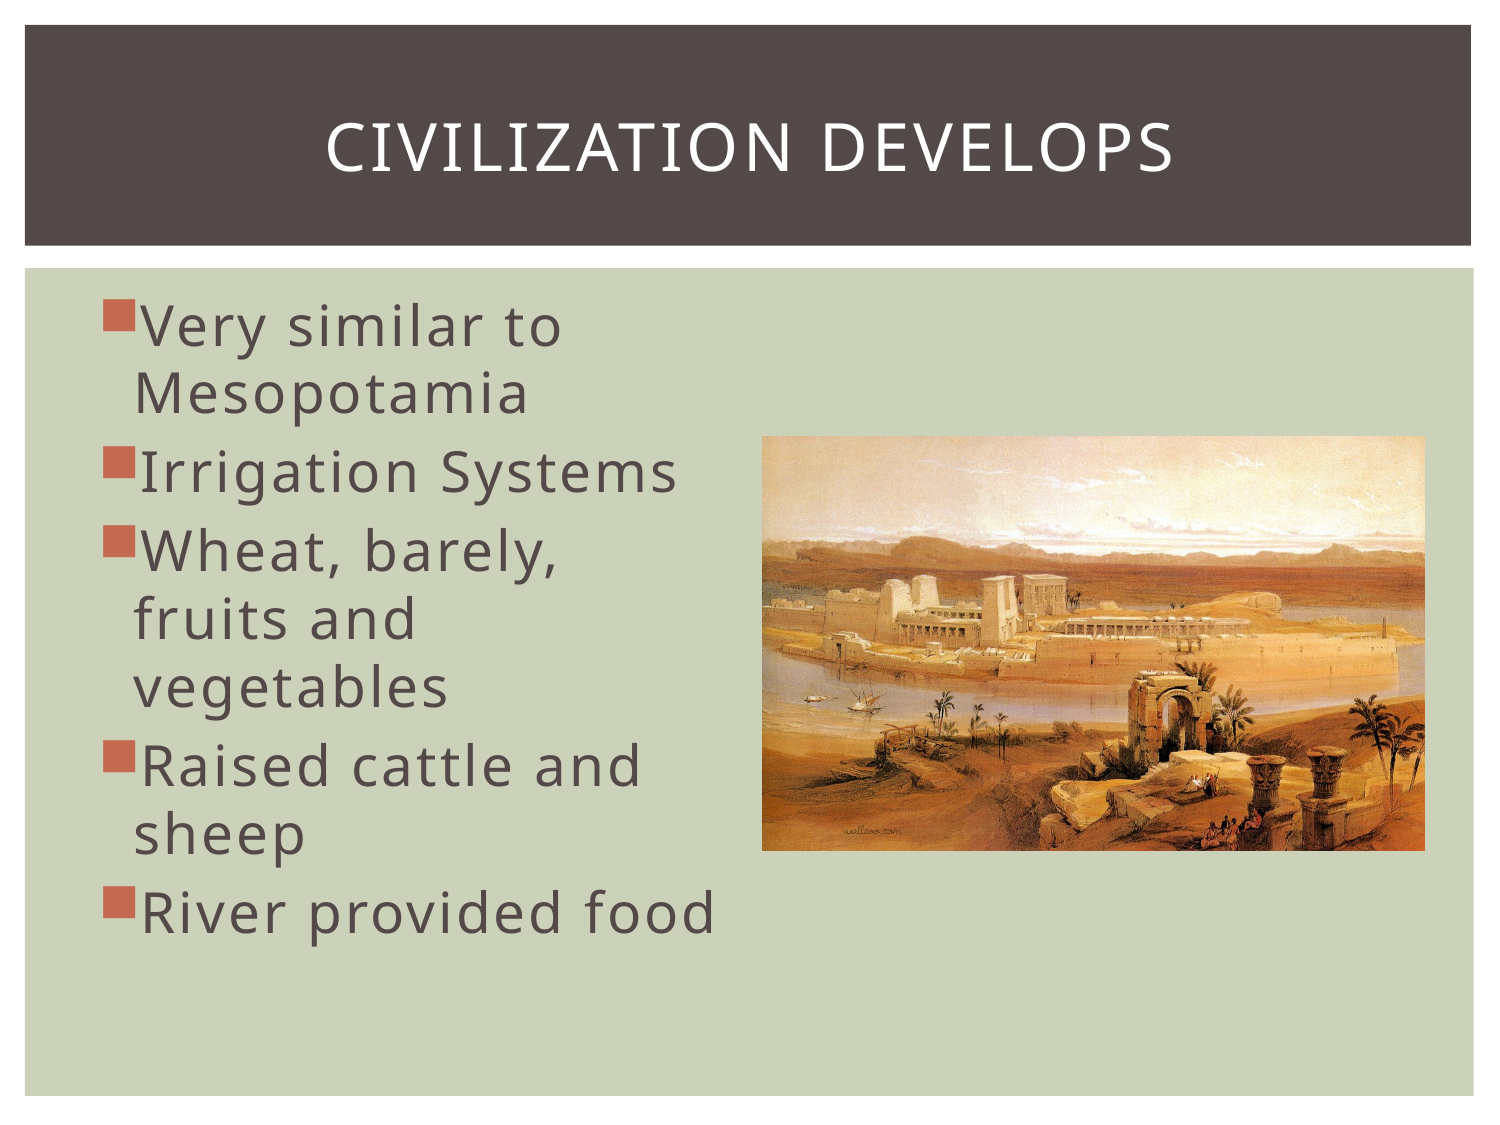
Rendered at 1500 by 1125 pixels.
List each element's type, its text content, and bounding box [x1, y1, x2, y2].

title Civilization develops [62, 58, 1438, 232]
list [762, 281, 1426, 1006]
list Very similar to Mesopotamia Irrigation Systems Wheat, barely, fruits and vegetables Raised cattle and sheep River provided food [75, 281, 738, 1005]
